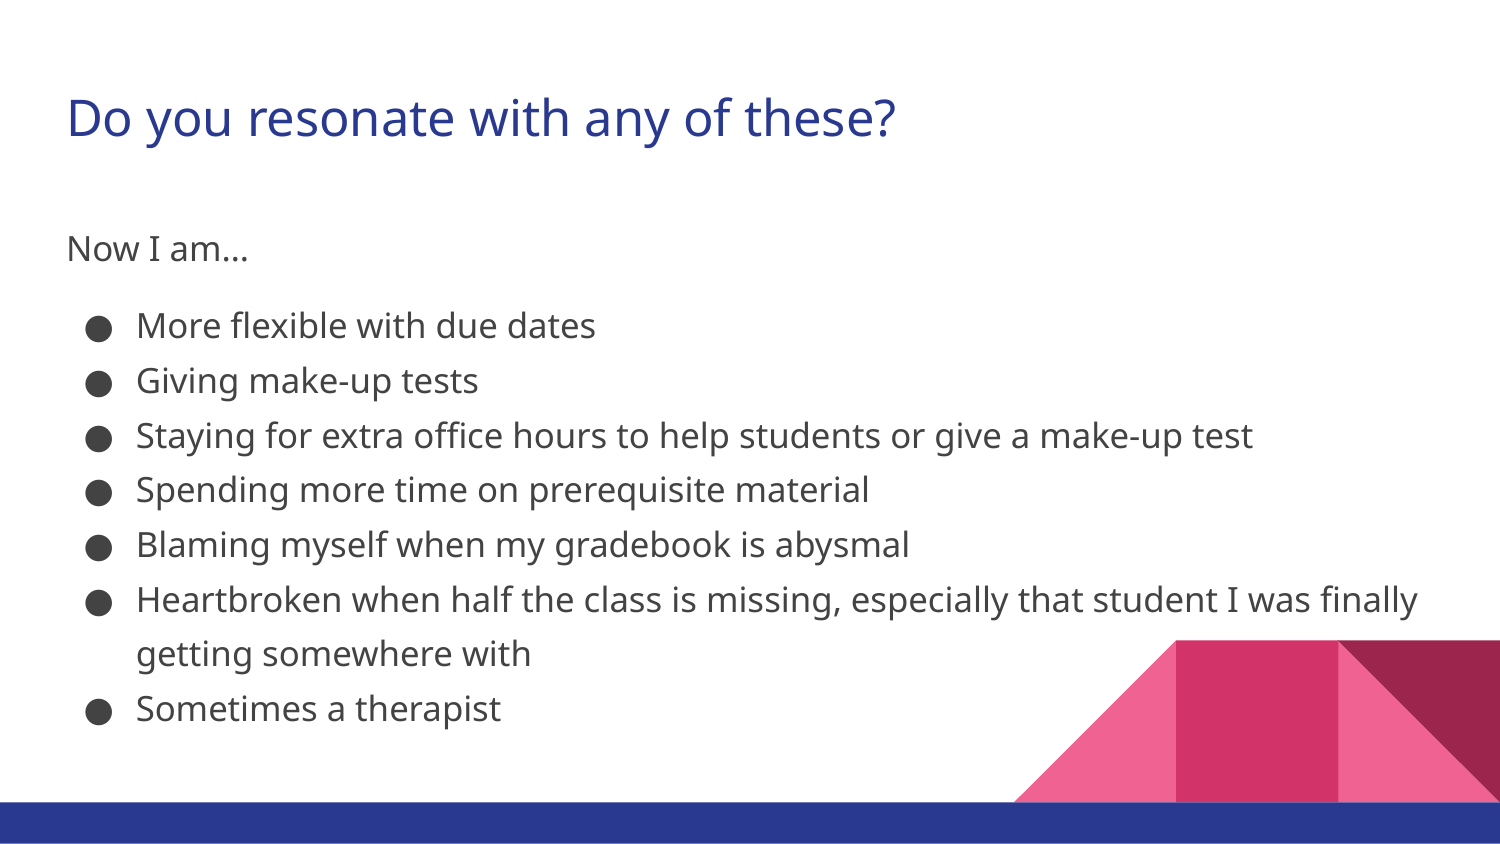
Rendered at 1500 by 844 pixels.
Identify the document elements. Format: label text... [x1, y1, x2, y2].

list Now I am… More flexible with due dates Giving make-up tests Staying for extra office hours to help students or give a make-up test Spending more time on prerequisite material Blaming myself when my gradebook is abysmal Heartbroken when half the class is missing, especially that student I was finally getting somewhere with Sometimes a therapist [51, 201, 1449, 750]
title Do you resonate with any of these? [51, 67, 1449, 167]
